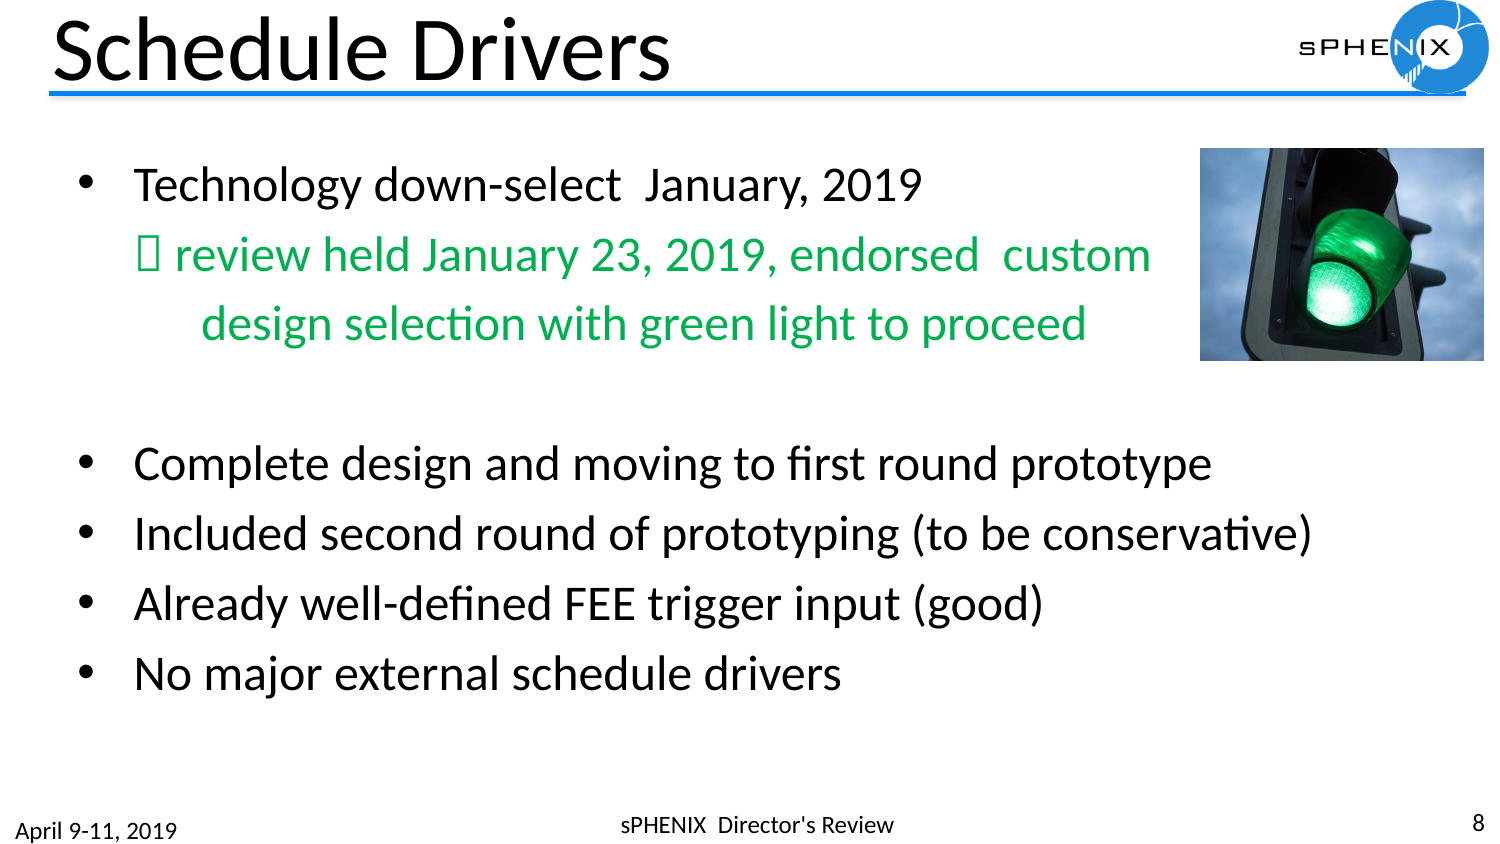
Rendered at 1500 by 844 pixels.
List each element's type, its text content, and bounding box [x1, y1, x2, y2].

title Schedule Drivers [37, 0, 1500, 91]
slide_number 8 [1412, 798, 1500, 844]
picture [1199, 148, 1484, 362]
list Technology down-select January, 2019  review held January 23, 2019, endorsed custom design selection with green light to proceed Complete design and moving to first round prototype Included second round of prototyping (to be conservative) Already well-defined FEE trigger input (good) No major external schedule drivers [62, 143, 1413, 701]
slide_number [0, 815, 350, 844]
footer sPHENIX Director's Review [520, 806, 996, 841]
